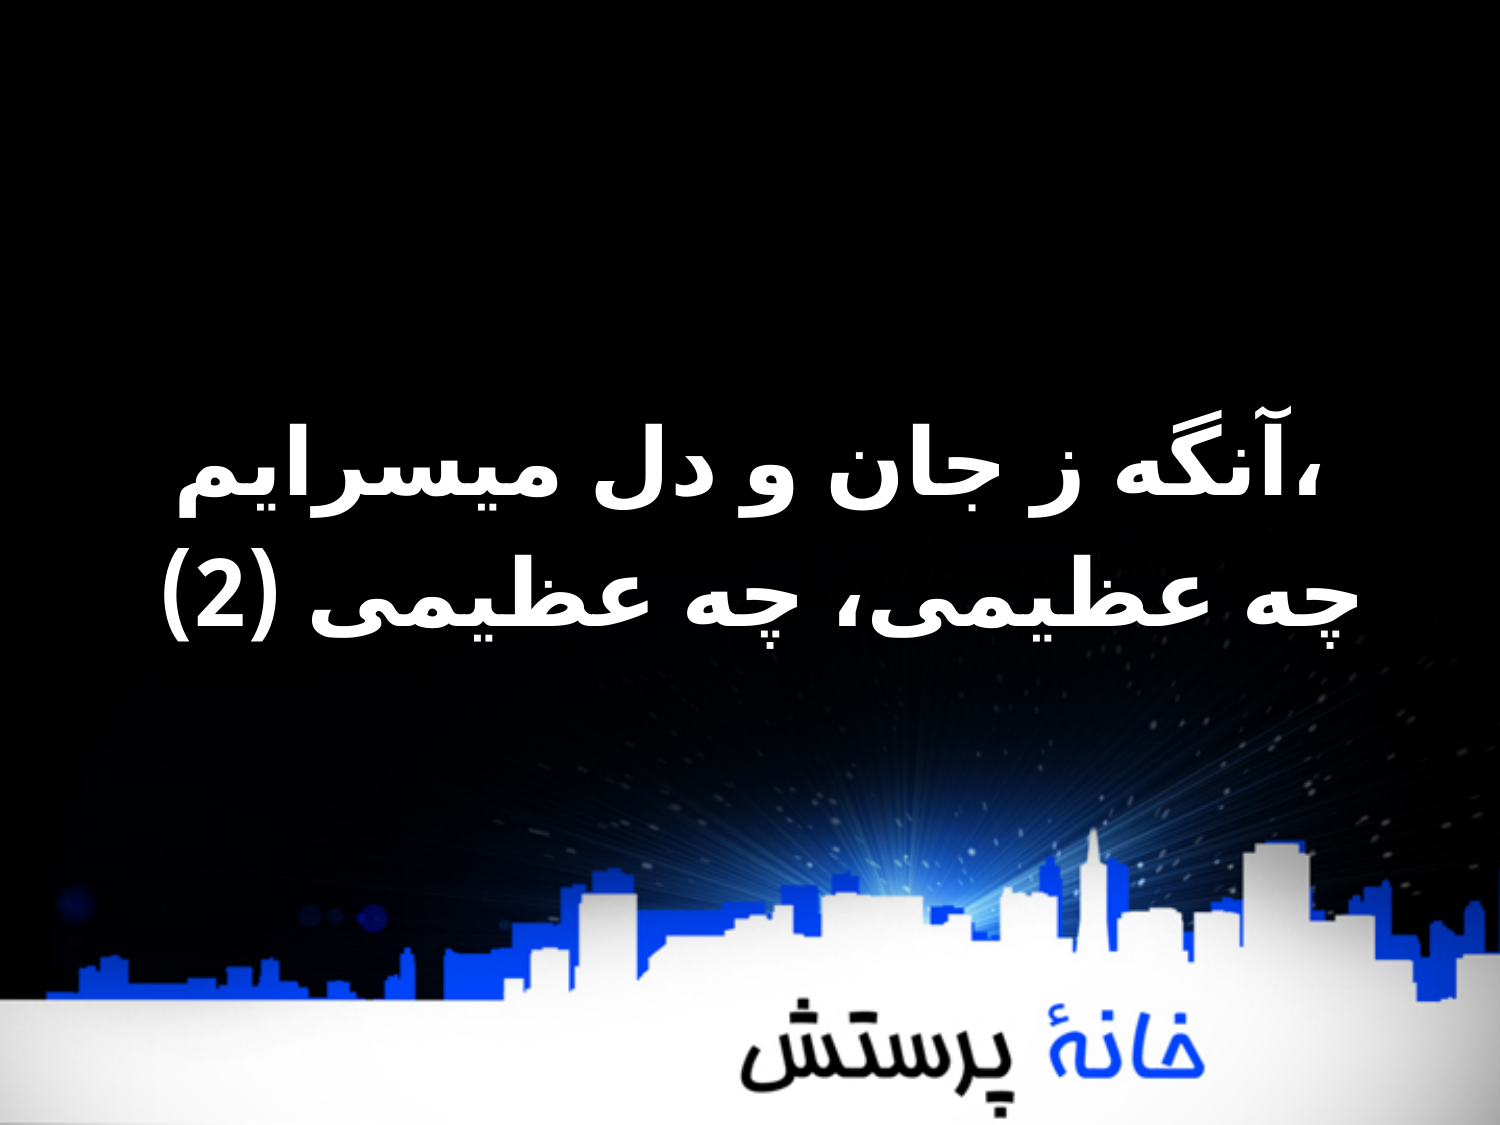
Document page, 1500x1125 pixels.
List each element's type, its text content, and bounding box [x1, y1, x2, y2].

list آنگه ز جان و دل ميسرايم، چه عظيمی، چه عظيمی (2) [0, 0, 1500, 1125]
